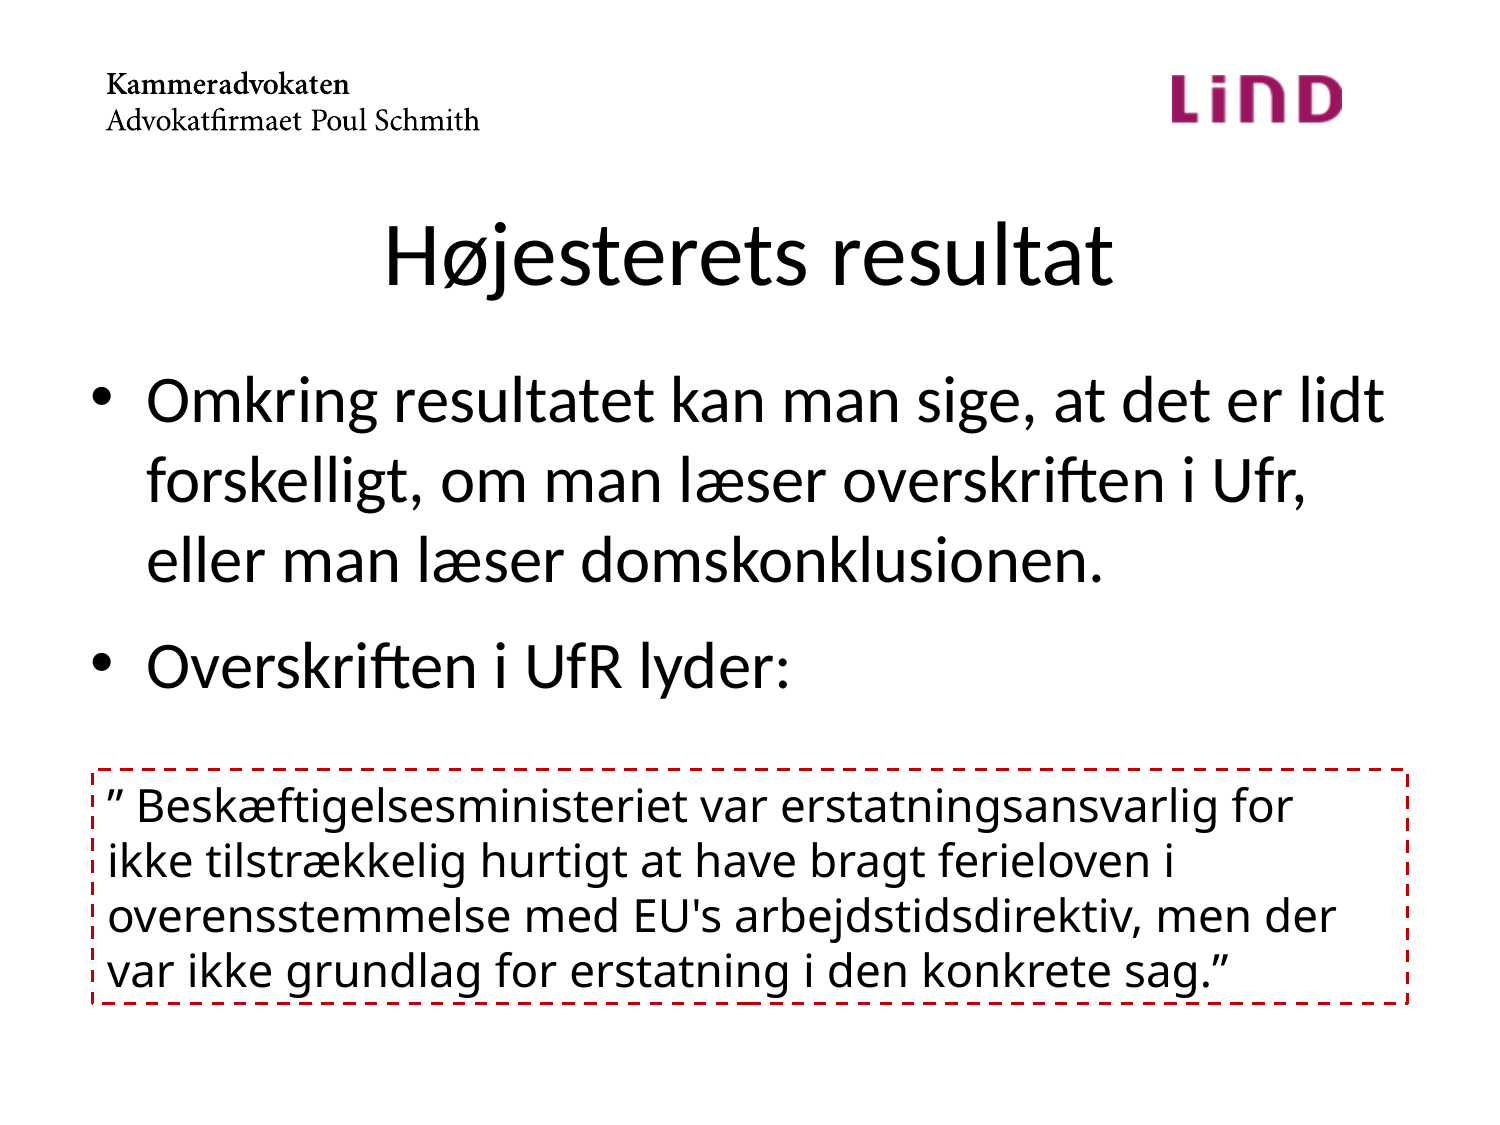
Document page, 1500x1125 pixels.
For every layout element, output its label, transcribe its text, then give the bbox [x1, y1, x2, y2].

title Højesterets resultat [75, 149, 1425, 347]
list Omkring resultatet kan man sige, at det er lidt forskelligt, om man læser overskriften i Ufr, eller man læser domskonklusionen. Overskriften i UfR lyder: [75, 347, 1425, 745]
picture [1172, 75, 1342, 134]
text_box ” Beskæftigelsesministeriet var erstatningsansvarlig for ikke tilstrækkelig hurtigt at have bragt ferieloven i overensstemmelse med EU's arbejdstidsdirektiv, men der var ikke grundlag for erstatning i den konkrete sag.” [92, 769, 1408, 1004]
